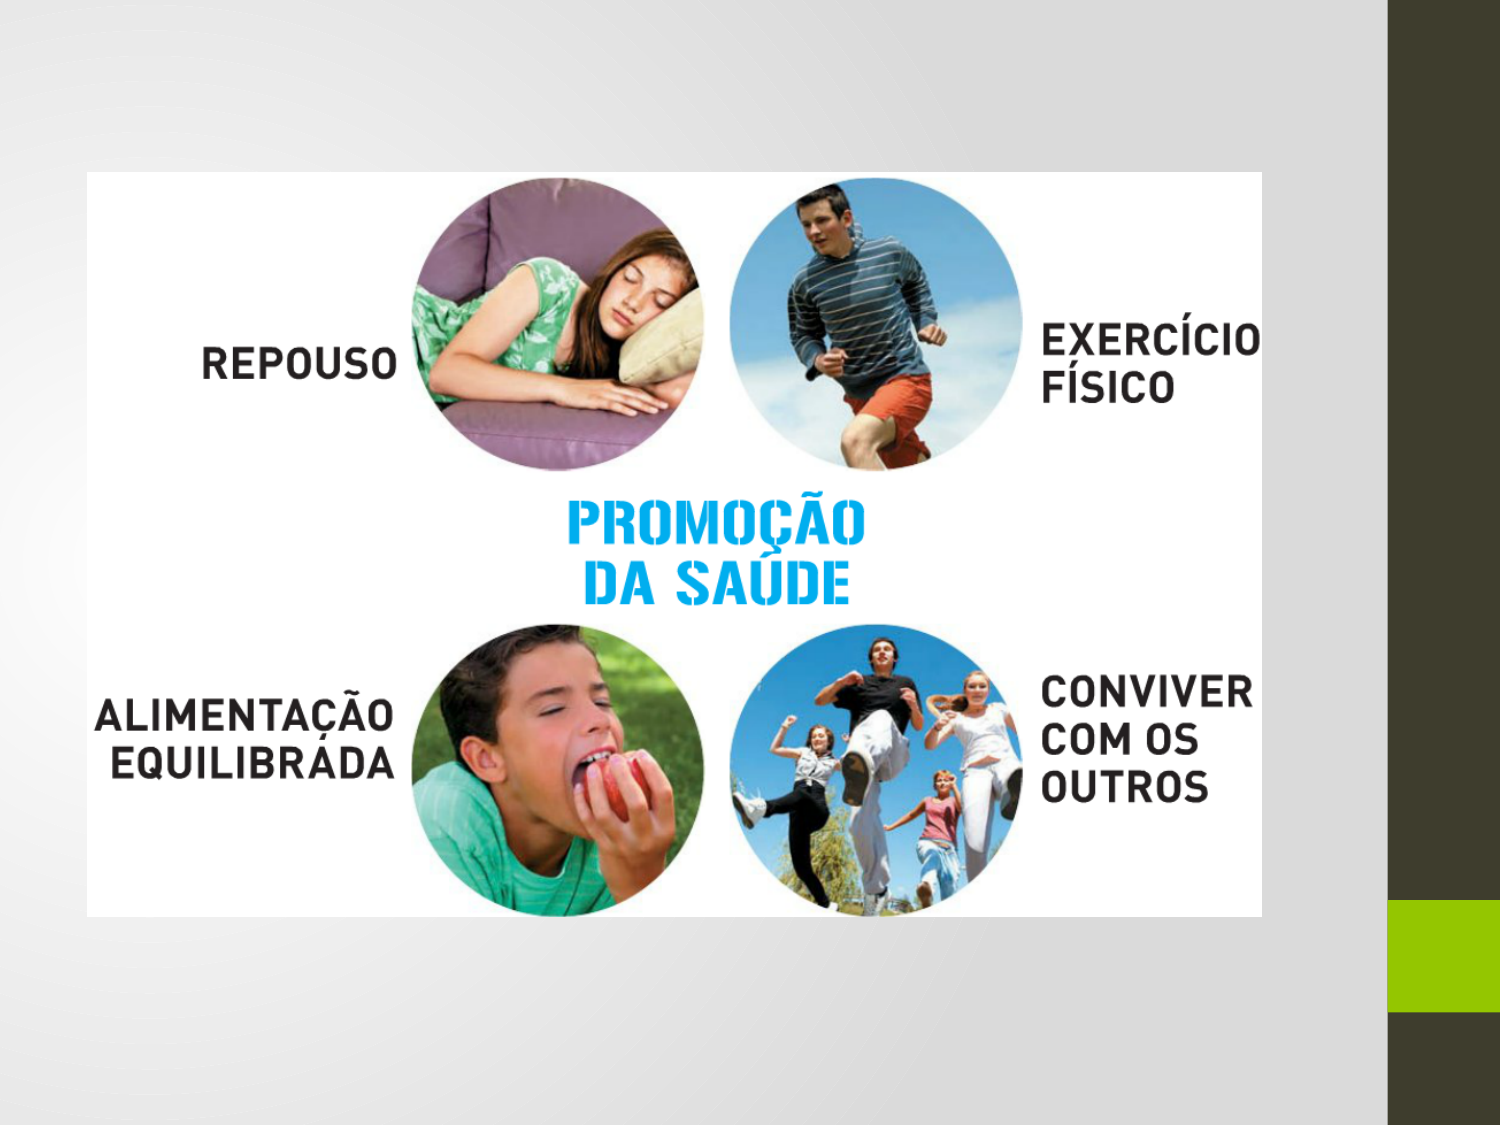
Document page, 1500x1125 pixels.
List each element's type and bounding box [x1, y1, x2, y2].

picture [86, 172, 1262, 918]
